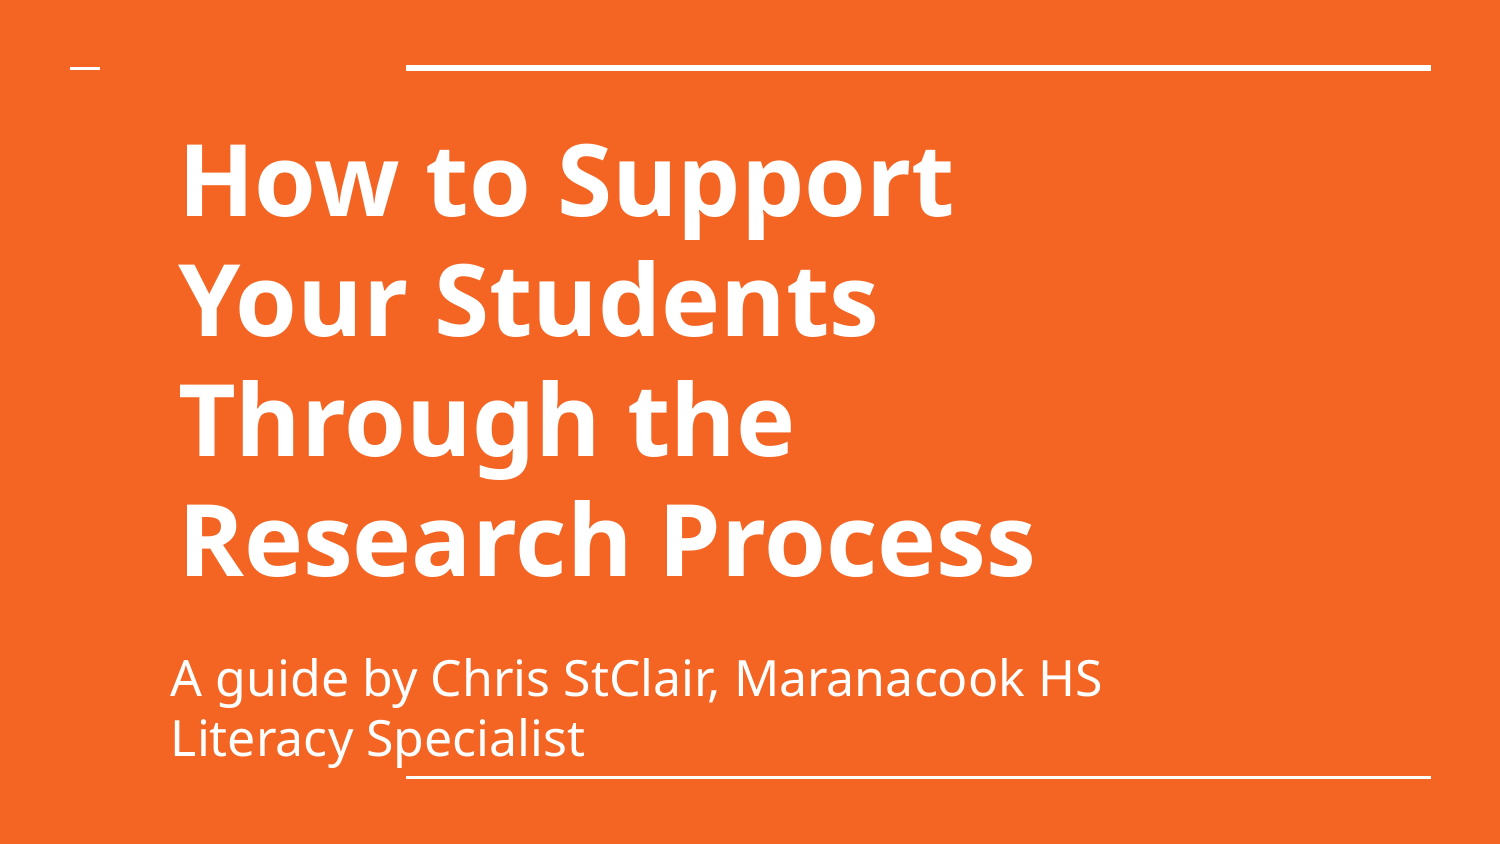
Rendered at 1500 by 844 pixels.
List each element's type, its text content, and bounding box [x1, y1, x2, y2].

title How to Support Your Students Through the Research Process [163, 101, 1202, 355]
subtitle A guide by Chris StClair, Maranacook HS Literacy Specialist [155, 505, 1195, 782]
